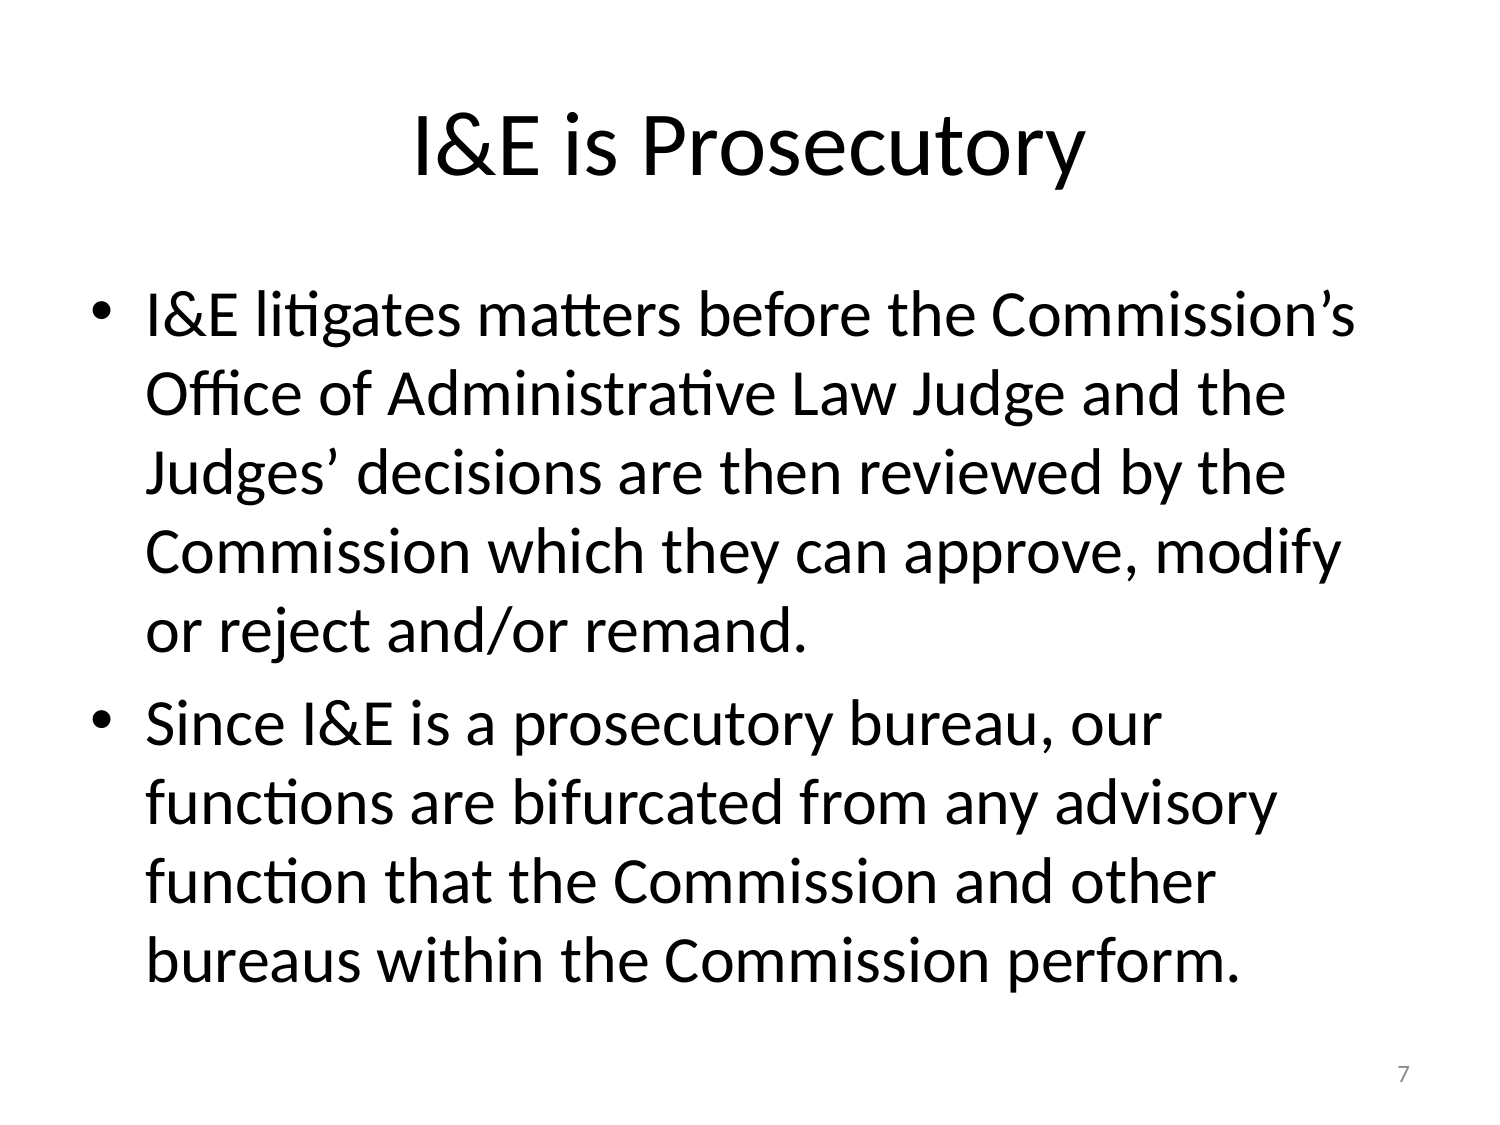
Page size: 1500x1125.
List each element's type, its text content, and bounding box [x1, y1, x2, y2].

list I&E litigates matters before the Commission’s Office of Administrative Law Judge and the Judges’ decisions are then reviewed by the Commission which they can approve, modify or reject and/or remand. Since I&E is a prosecutory bureau, our functions are bifurcated from any advisory function that the Commission and other bureaus within the Commission perform. [75, 262, 1425, 1005]
title I&E is Prosecutory [75, 45, 1425, 233]
slide_number 7 [1074, 1042, 1425, 1103]
